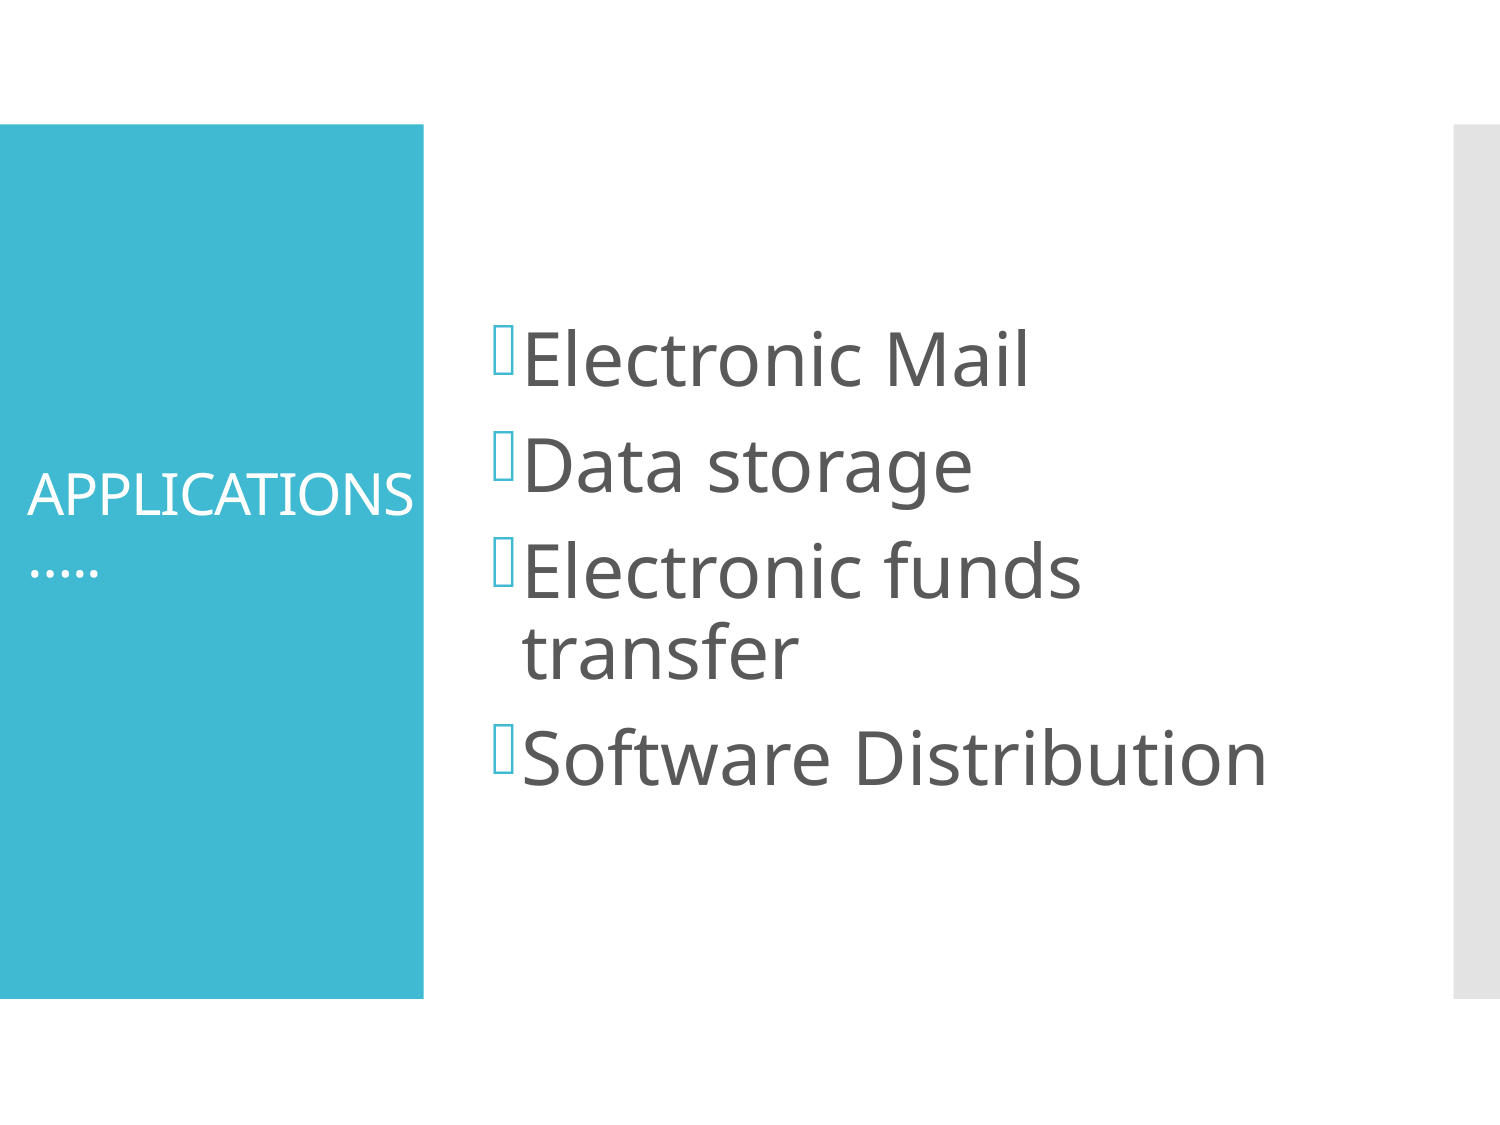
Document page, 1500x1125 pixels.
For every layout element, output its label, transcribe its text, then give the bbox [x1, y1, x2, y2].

title APPLICATIONS ….. [12, 185, 432, 940]
list Electronic Mail Data storage Electronic funds transfer Software Distribution [476, 141, 1376, 982]
